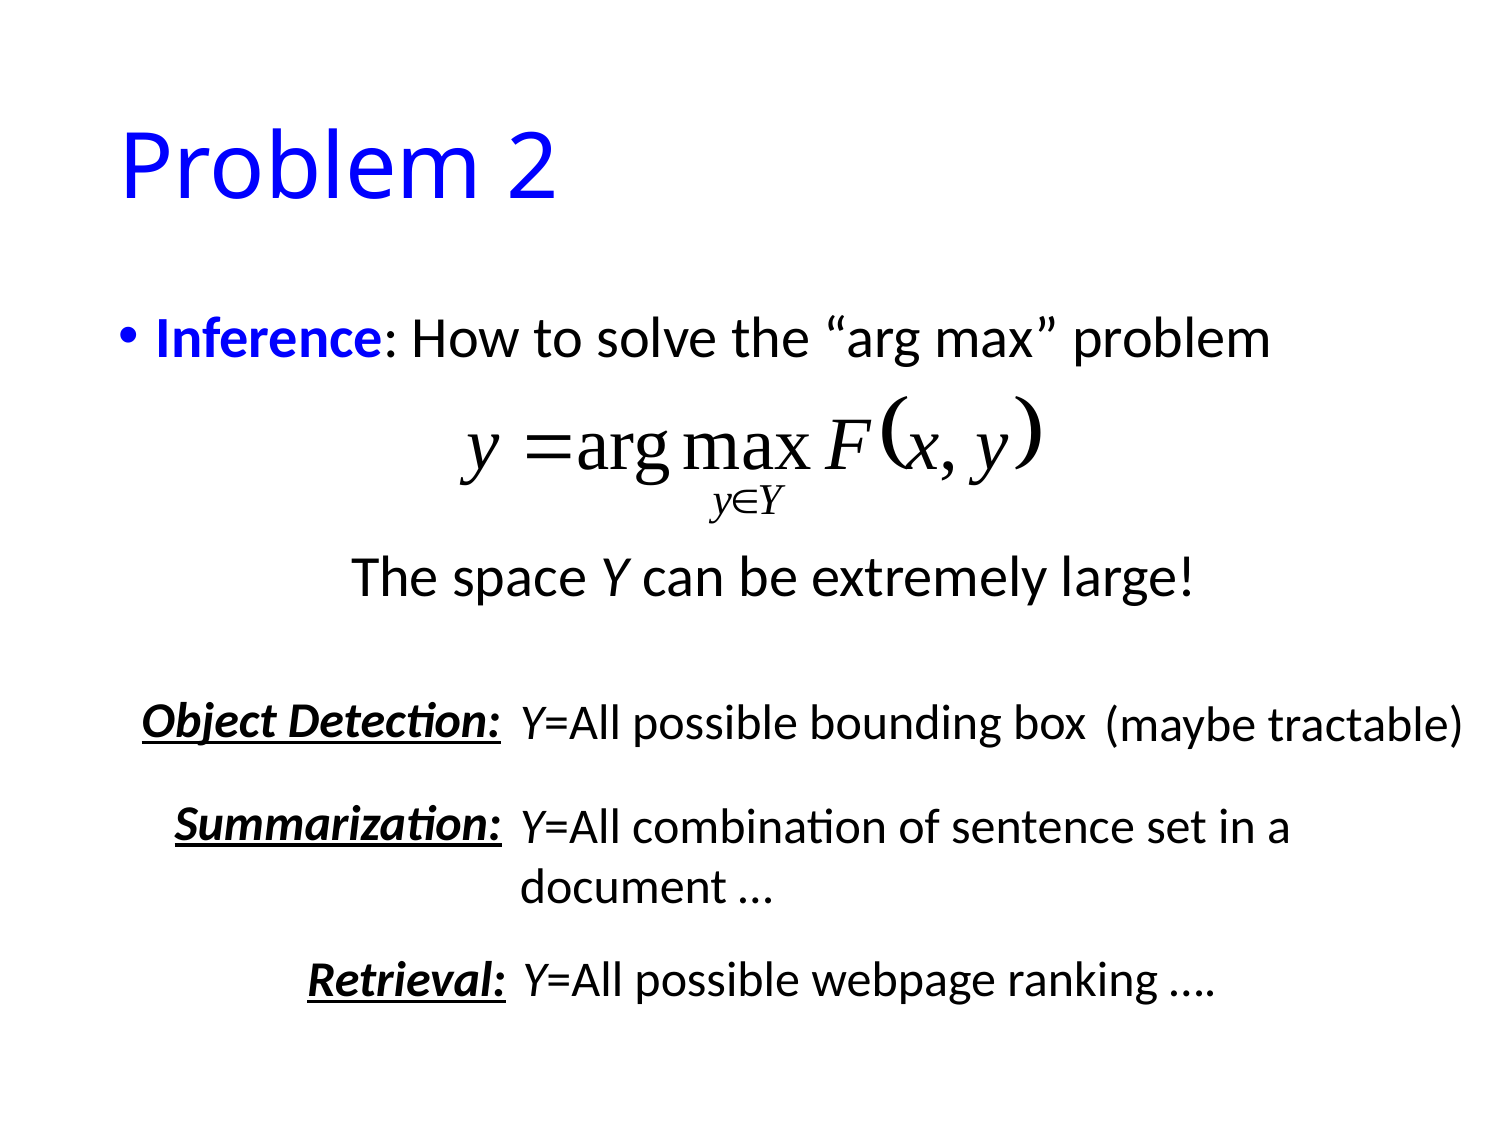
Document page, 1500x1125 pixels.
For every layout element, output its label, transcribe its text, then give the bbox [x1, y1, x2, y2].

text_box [448, 393, 1047, 539]
text_box Summarization: [135, 782, 542, 858]
text_box Object Detection: [96, 679, 546, 755]
title Problem 2 [103, 59, 1397, 278]
text_box Retrieval: [203, 938, 507, 1014]
text_box (maybe tractable) [1089, 684, 1488, 759]
text_box Y=All possible webpage ranking …. [507, 938, 1373, 1014]
text_box Y=All possible bounding box [505, 681, 1317, 757]
text_box The space Y can be extremely large! [298, 530, 1249, 616]
list Inference: How to solve the “arg max” problem [103, 755, 1397, 1014]
text_box Y=All combination of sentence set in a document … [505, 786, 1371, 922]
list Inference: How to solve the “arg max” problem [103, 299, 1397, 684]
